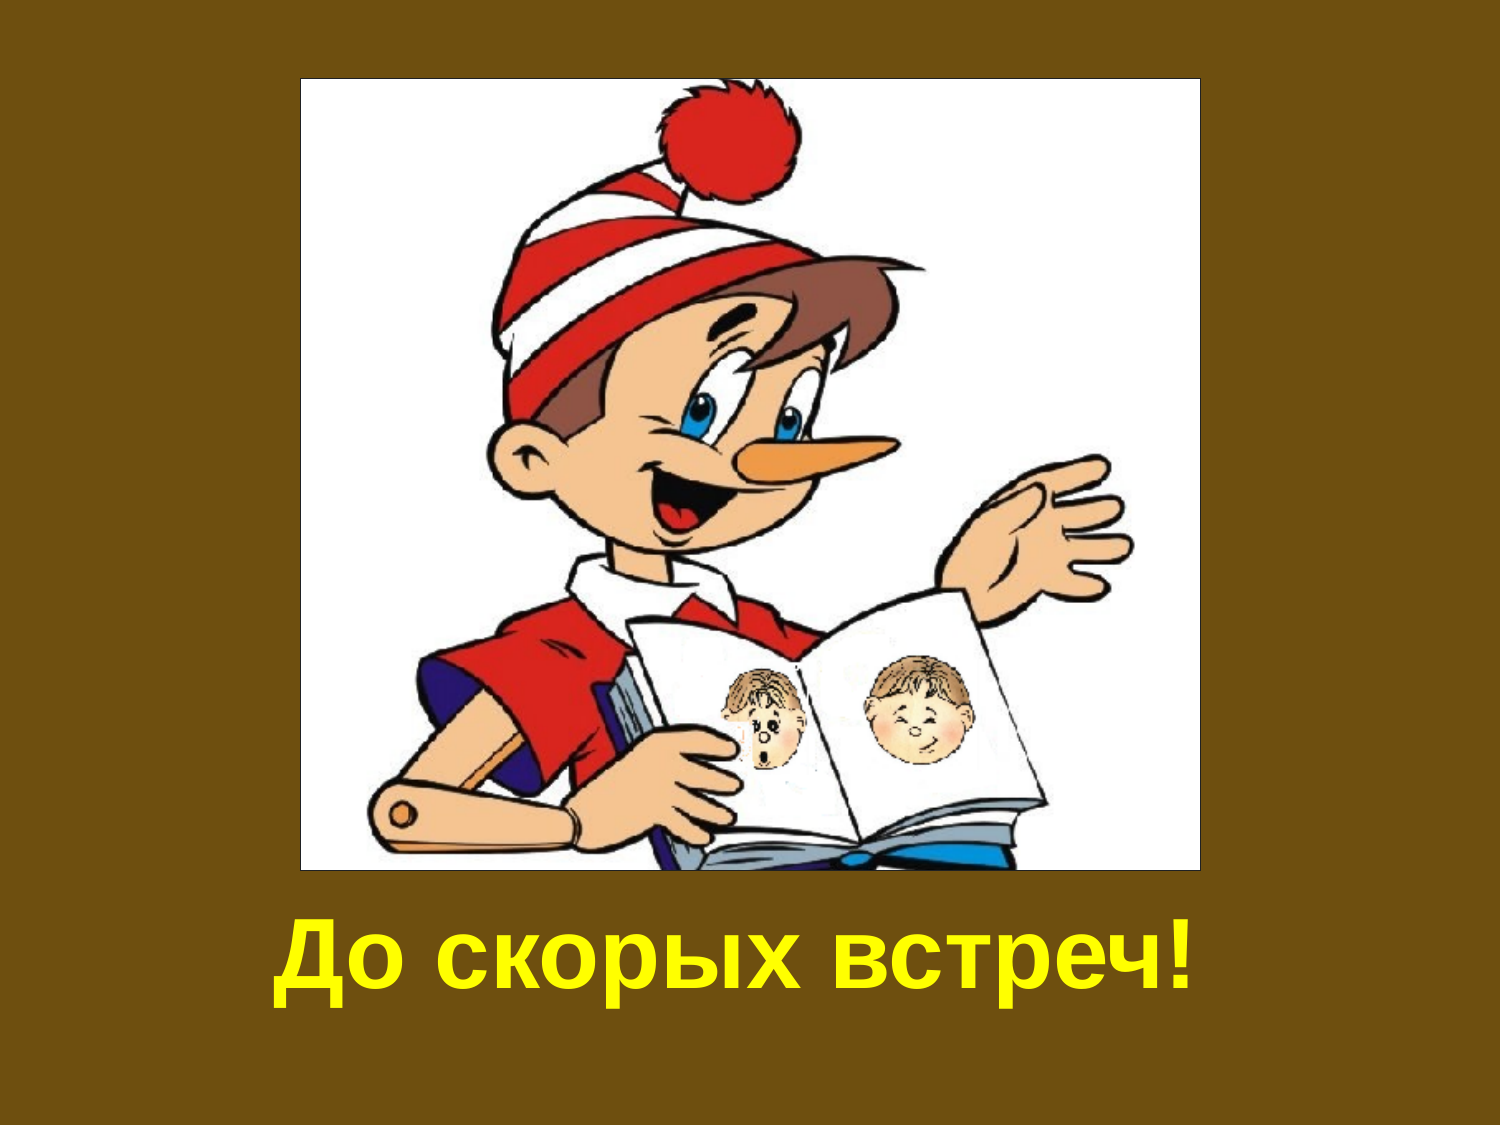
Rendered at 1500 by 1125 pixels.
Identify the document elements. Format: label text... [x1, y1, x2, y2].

picture [300, 78, 1201, 871]
title До скорых встреч! [75, 881, 1425, 1047]
